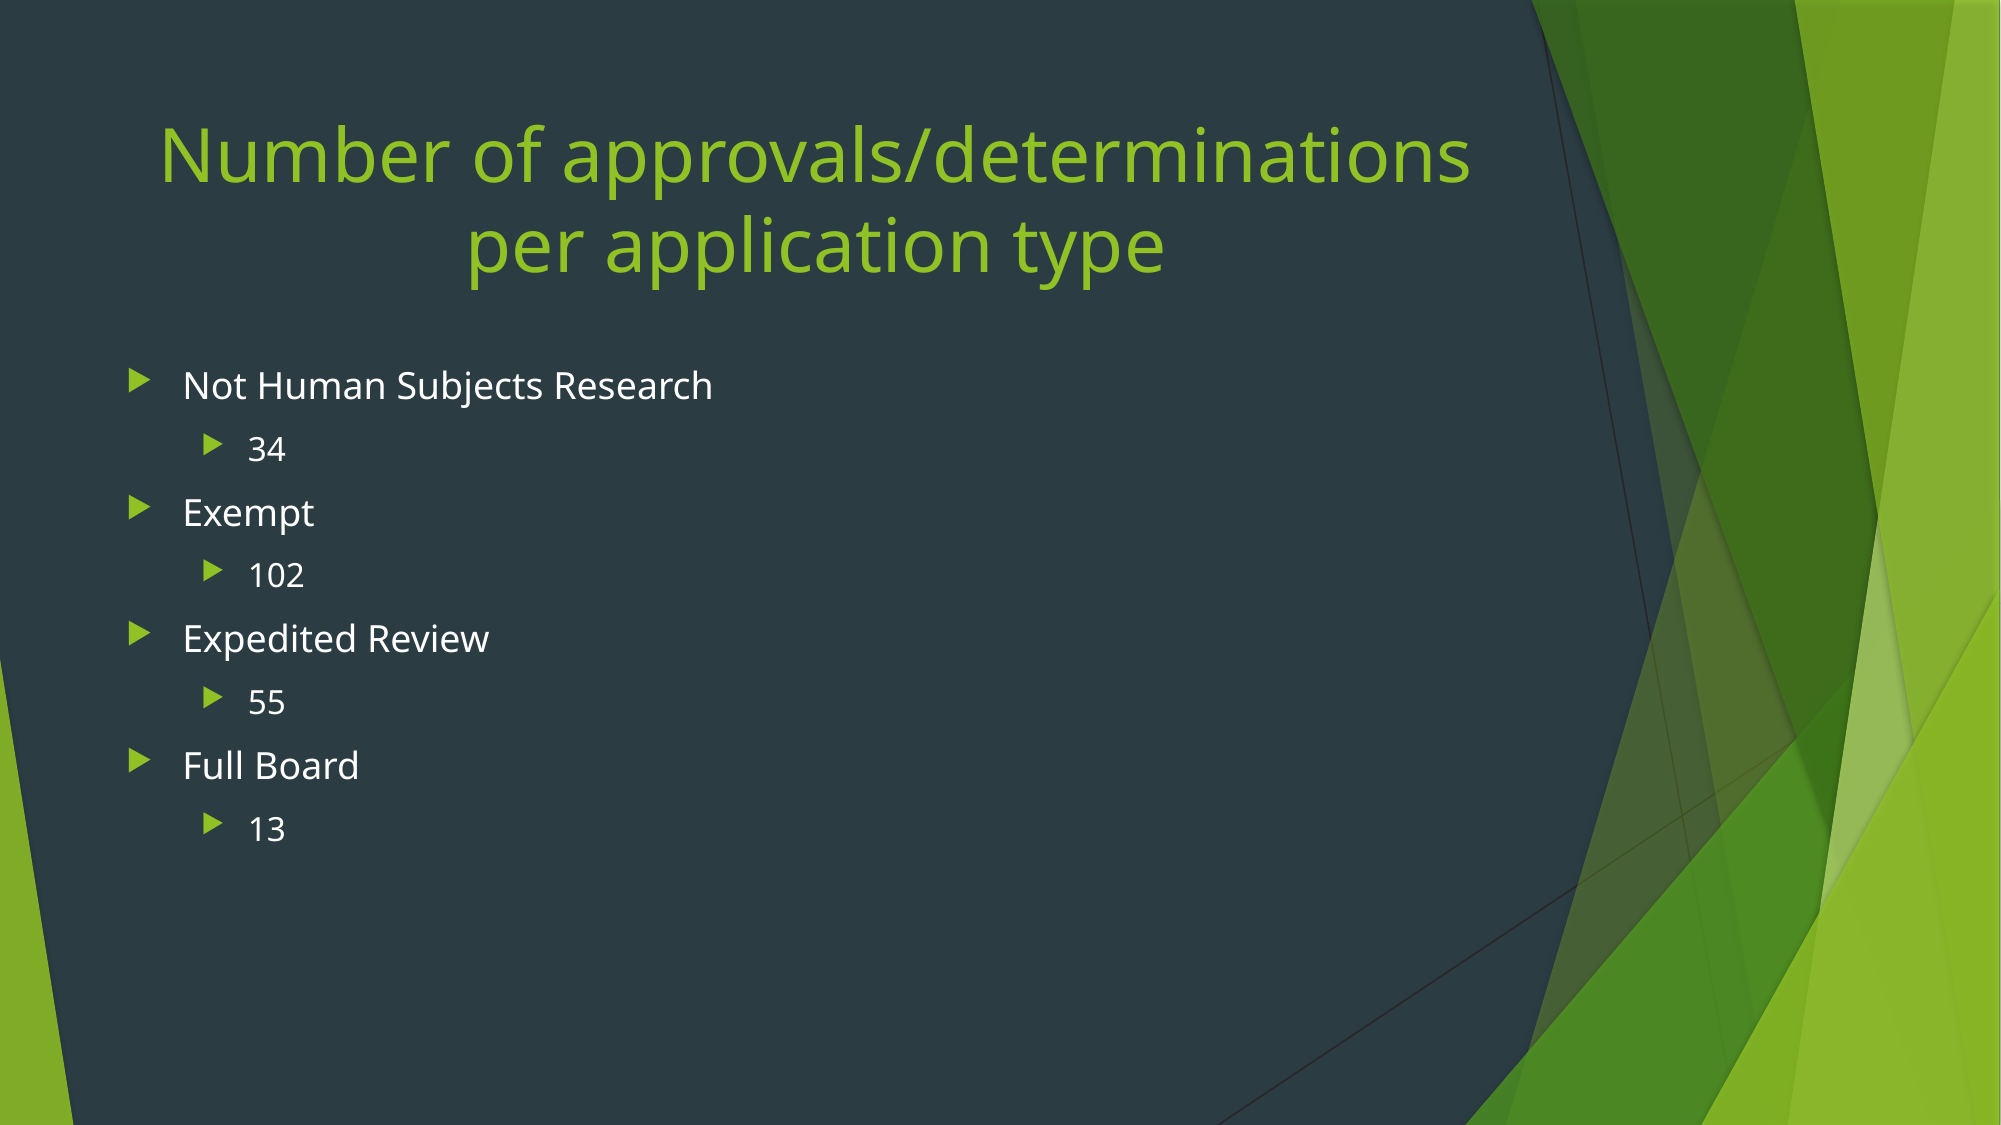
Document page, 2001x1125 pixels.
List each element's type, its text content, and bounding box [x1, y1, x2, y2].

title Number of approvals/determinations per application type [111, 99, 1522, 317]
list Not Human Subjects Research 34 Exempt 102 Expedited Review 55 Full Board 13 [111, 354, 1522, 992]
